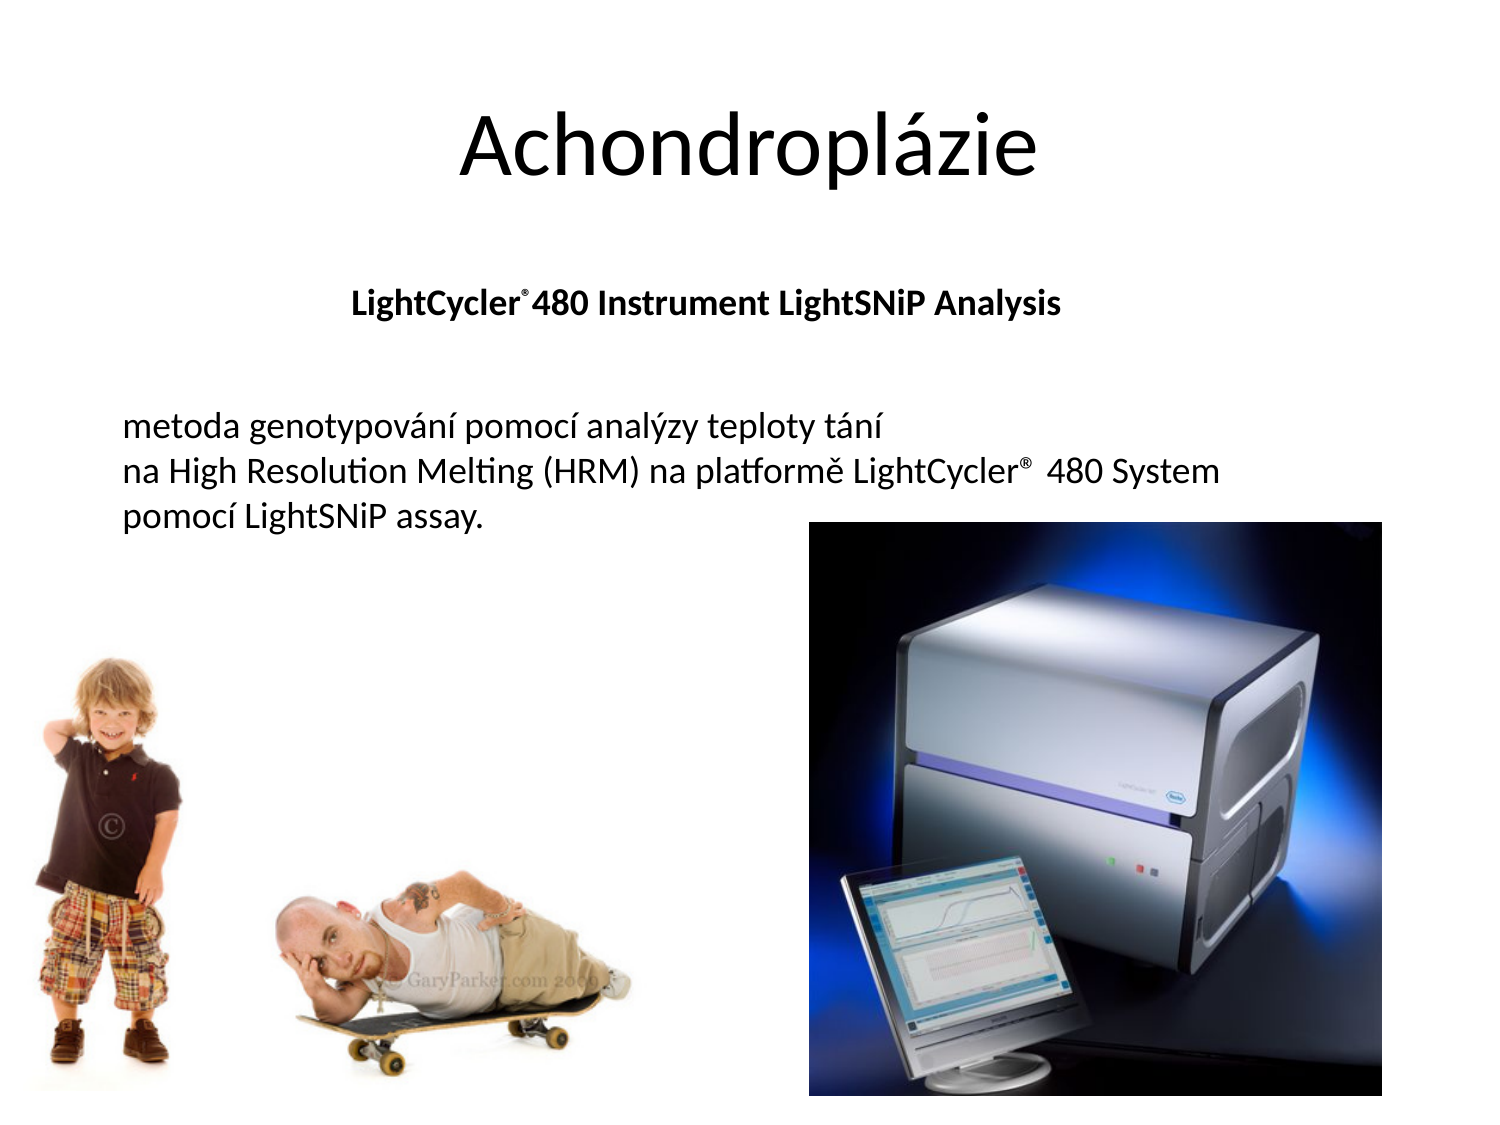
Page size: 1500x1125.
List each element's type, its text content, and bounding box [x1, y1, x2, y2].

text_box metoda genotypování pomocí analýzy teploty tání na High Resolution Melting (HRM) na platformě LightCycler® 480 System pomocí LightSNiP assay. [107, 393, 1246, 589]
title Achondroplázie [75, 45, 1425, 233]
picture [0, 621, 662, 1091]
picture [808, 522, 1383, 1096]
text_box LightCycler®480 Instrument LightSNiP Analysis [336, 270, 1282, 331]
